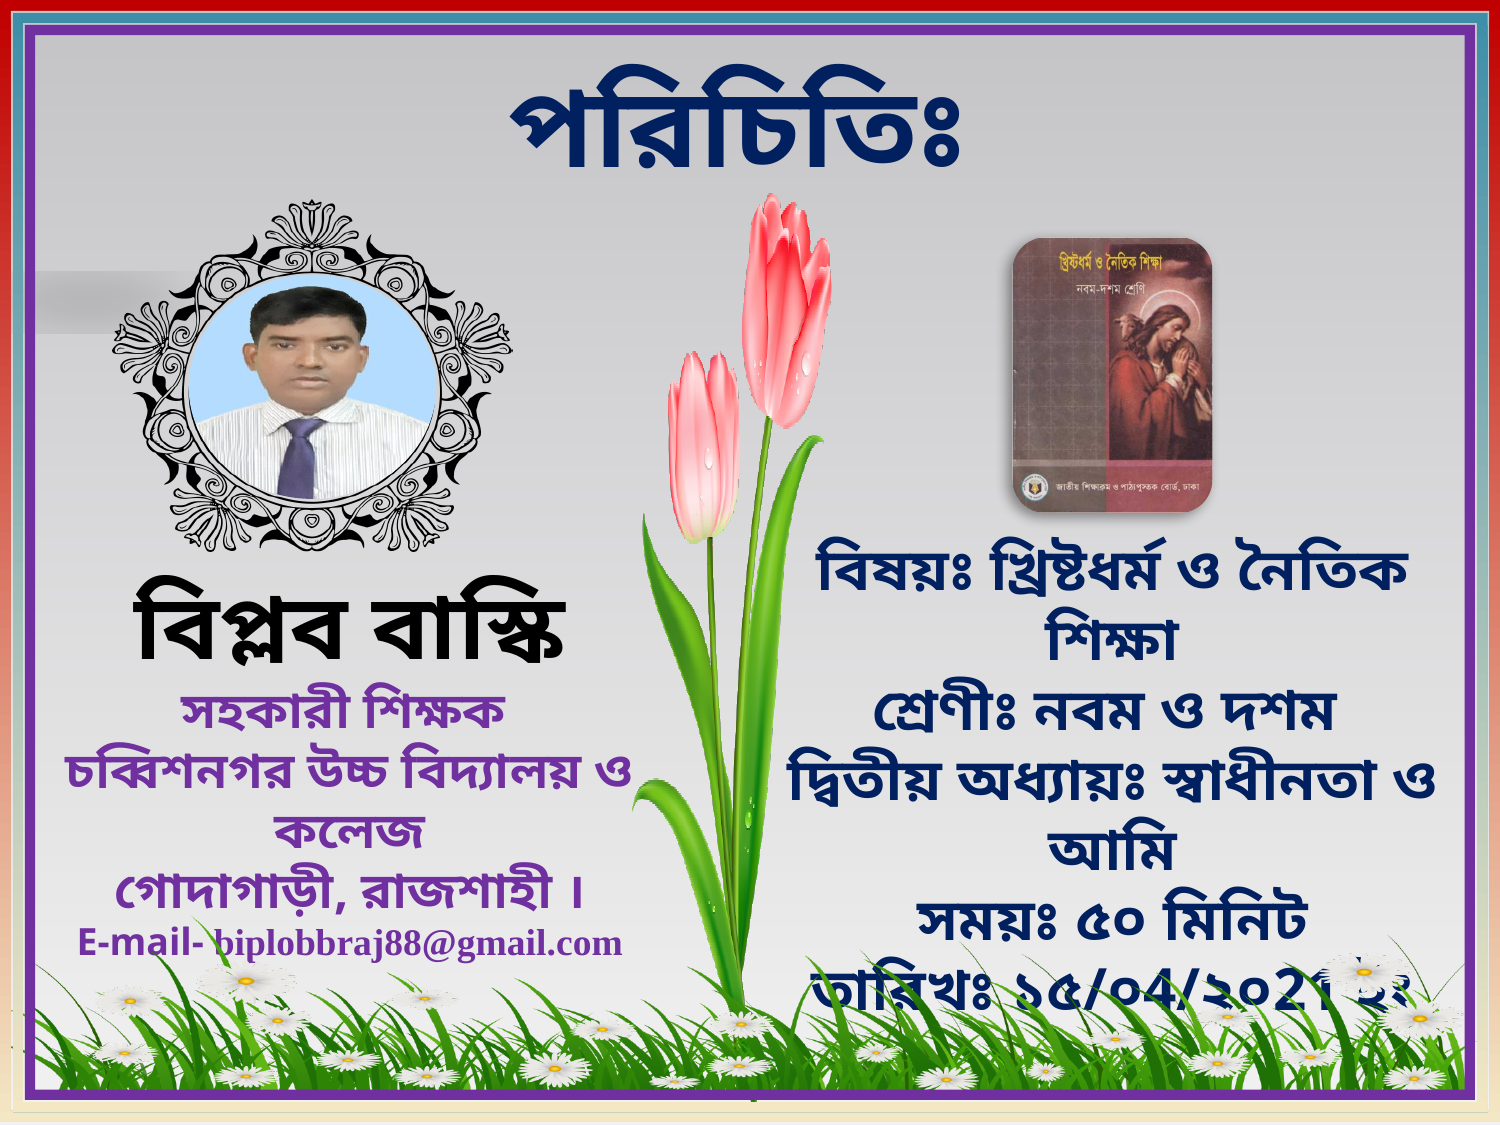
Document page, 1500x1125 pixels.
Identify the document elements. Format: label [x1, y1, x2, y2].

text_box [0, 0, 1500, 1122]
